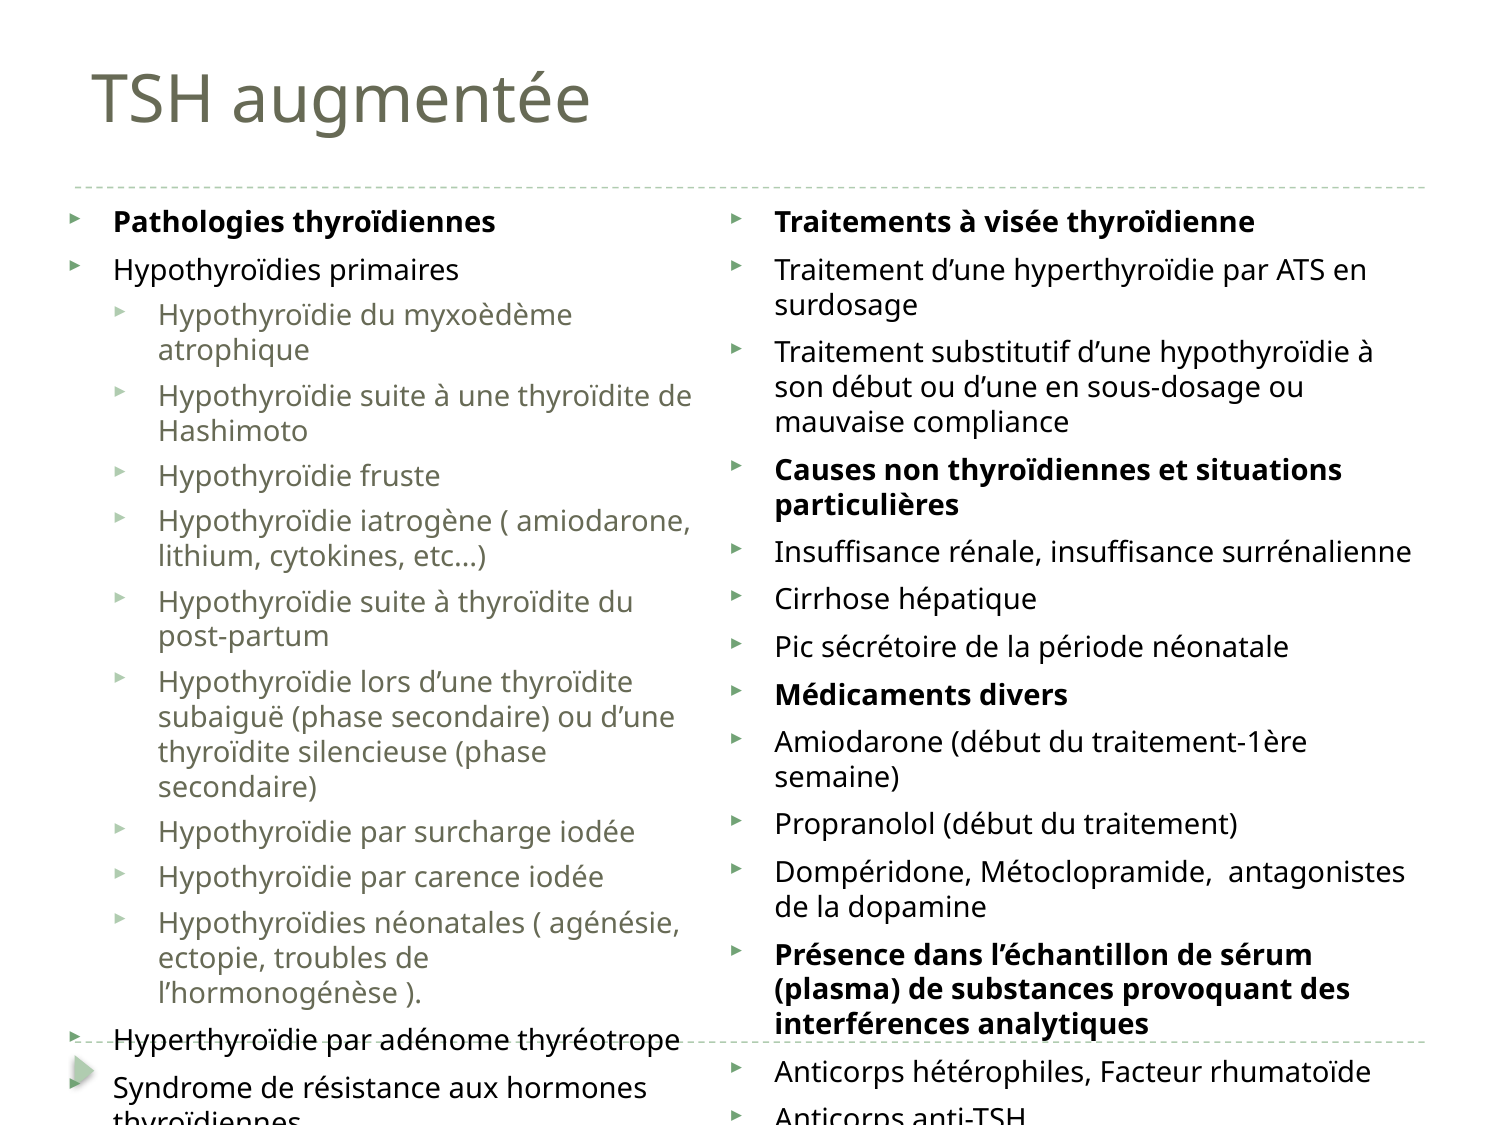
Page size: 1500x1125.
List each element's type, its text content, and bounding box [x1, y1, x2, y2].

list Traitements à visée thyroïdienne Traitement d’une hyperthyroïdie par ATS en surdosage Traitement substitutif d’une hypothyroïdie à son début ou d’une en sous-dosage ou mauvaise compliance Causes non thyroïdiennes et situations particulières Insuffisance rénale, insuffisance surrénalienne Cirrhose hépatique Pic sécrétoire de la période néonatale Médicaments divers Amiodarone (début du traitement-1ère semaine) Propranolol (début du traitement) Dompéridone, Métoclopramide, antagonistes de la dopamine Présence dans l’échantillon de sérum (plasma) de substances provoquant des interférences analytiques Anticorps hétérophiles, Facteur rhumatoïde Anticorps anti-TSH [714, 196, 1437, 1035]
list Pathologies thyroïdiennes Hypothyroïdies primaires Hypothyroïdie du myxoèdème atrophique Hypothyroïdie suite à une thyroïdite de Hashimoto Hypothyroïdie fruste Hypothyroïdie iatrogène ( amiodarone, lithium, cytokines, etc…) Hypothyroïdie suite à thyroïdite du post-partum Hypothyroïdie lors d’une thyroïdite subaiguë (phase secondaire) ou d’une thyroïdite silencieuse (phase secondaire) Hypothyroïdie par surcharge iodée Hypothyroïdie par carence iodée Hypothyroïdies néonatales ( agénésie, ectopie, troubles de l’hormonogénèse ). Hyperthyroïdie par adénome thyréotrope Syndrome de résistance aux hormones thyroïdiennes [53, 196, 714, 1035]
title TSH augmentée [76, 3, 1427, 143]
